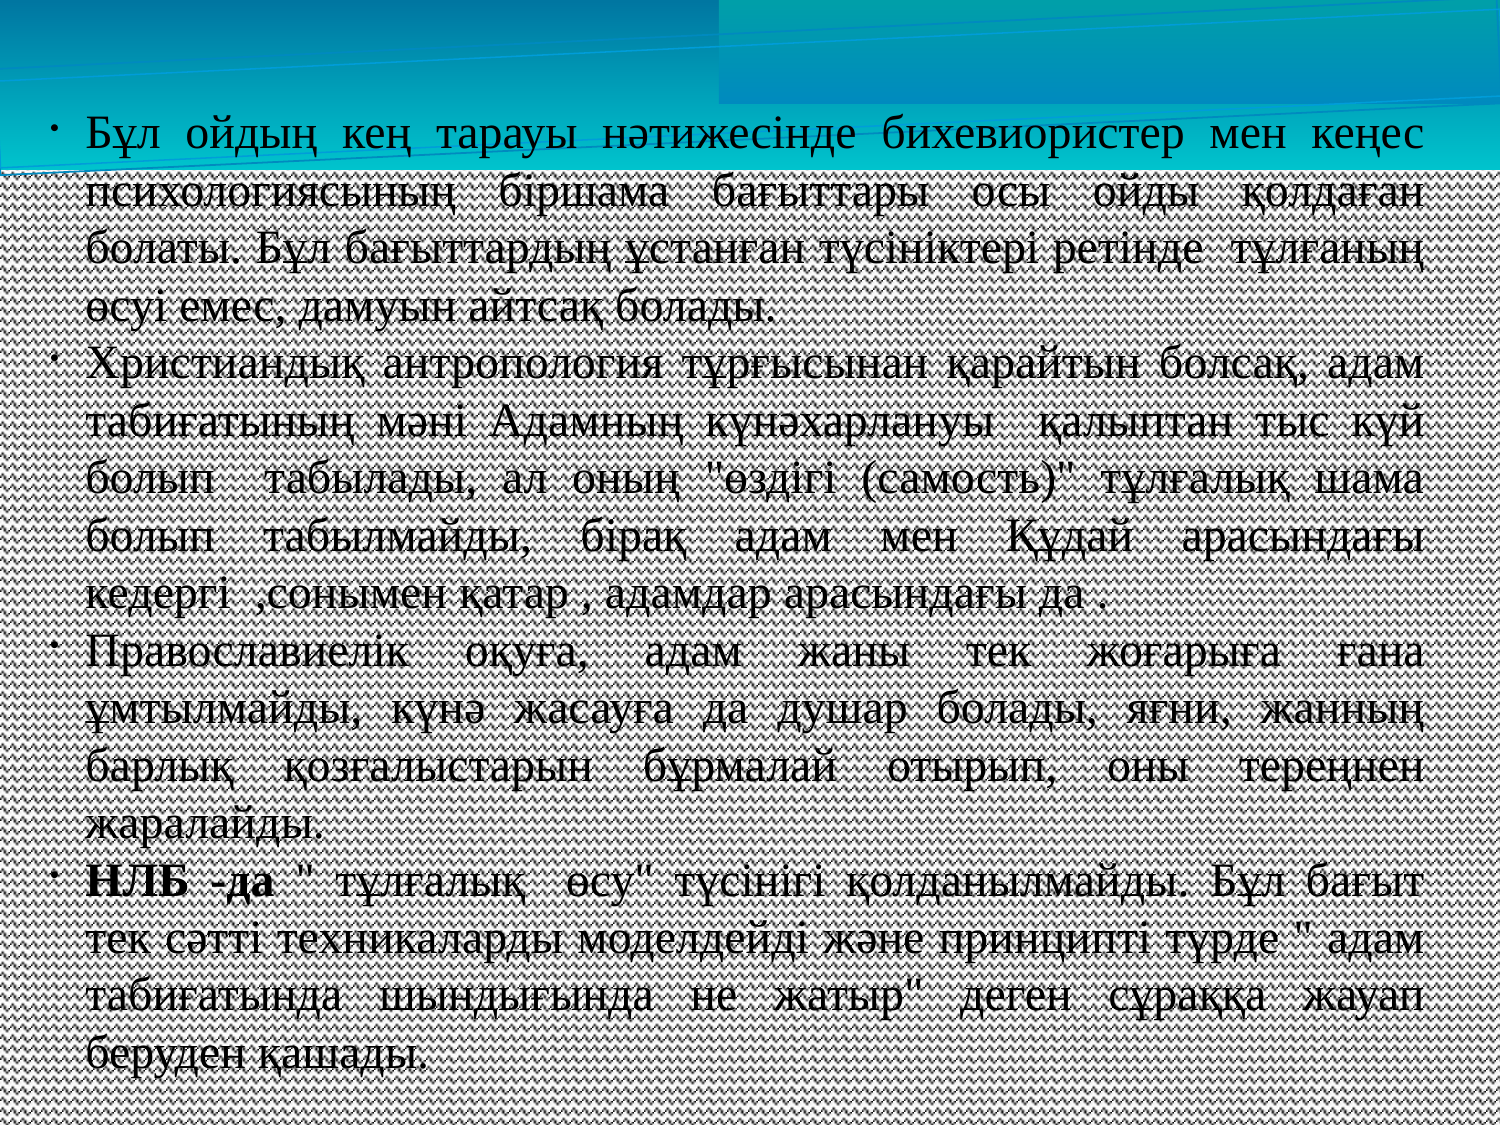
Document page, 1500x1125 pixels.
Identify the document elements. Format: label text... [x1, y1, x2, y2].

picture [0, 169, 1500, 1125]
text_box Бұл ойдың кең тарауы нәтижесінде бихевиористер мен кеңес психологиясының біршама бағыттары осы ойды қолдаған болаты. Бұл бағыттардың ұстанған түсініктері ретінде тұлғаның өсуі емес, дамуын айтсақ болады. Христиандық антропология тұрғысынан қарайтын болсақ, адам табиғатының мәні Адамның күнәхарлануы қалыптан тыс күй болып табылады, ал оның "өздігі (самость)" тұлғалық шама болып табылмайды, бірақ адам мен Құдай арасындағы кедергі ,сонымен қатар , адамдар арасындағы да . Православиелiк оқуға, адам жаны тек жоғарыға ғана ұмтылмайды, күнә жасауға да душар болады, яғни, жанның барлық қозғалыстарын бұрмалай отырып, оны тереңнен жаралайды. НЛБ -да " тұлғалық өсу" түсінігі қолданылмайды. Бұл бағыт тек сәтті техникаларды моделдейді және принципті түрде " адам табиғатында шындығында не жатыр" деген сұраққа жауап беруден қашады. [35, 93, 1442, 1090]
picture [2, 169, 35, 173]
